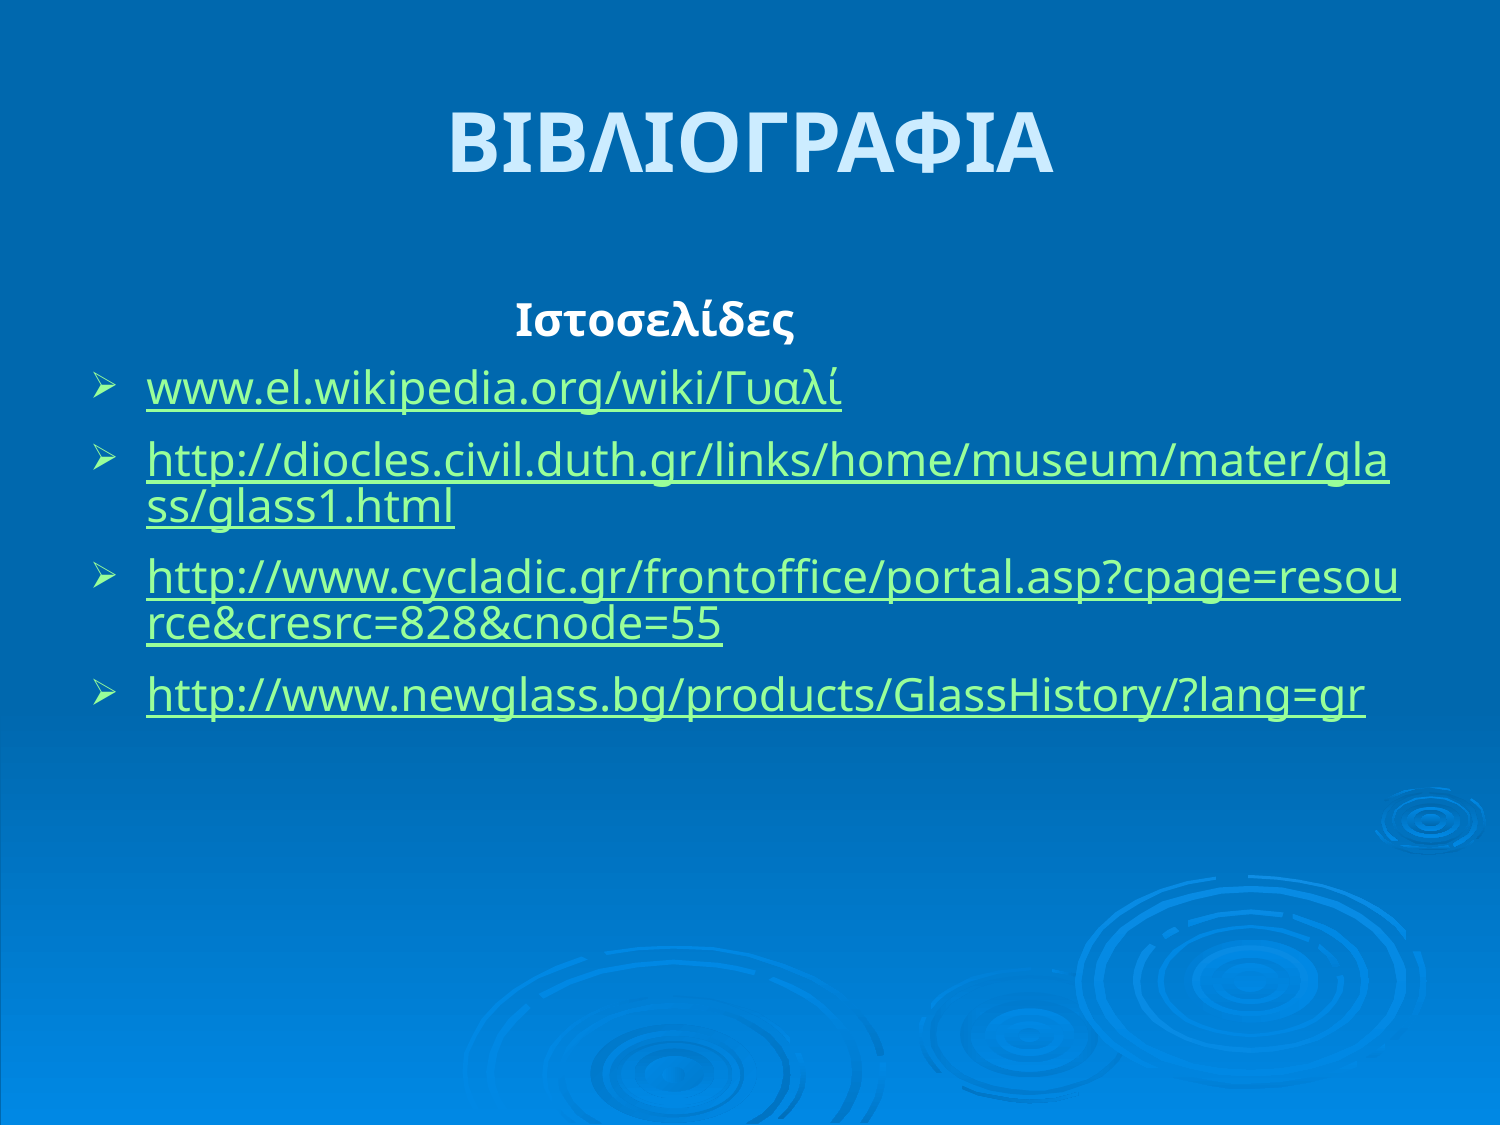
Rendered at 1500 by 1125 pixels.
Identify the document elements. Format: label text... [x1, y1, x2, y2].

title ΒΙΒΛΙΟΓΡΑΦΙΑ [74, 45, 1426, 233]
list Ιστοσελίδες www.el.wikipedia.org/wiki/Γυαλί http://diocles.civil.duth.gr/links/home/museum/mater/glass/glass1.html http://www.cycladic.gr/frontoffice/portal.asp?cpage=resource&cresrc=828&cnode=55 http://www.newglass.bg/products/GlassHistory/?lang=gr [74, 262, 1426, 1006]
